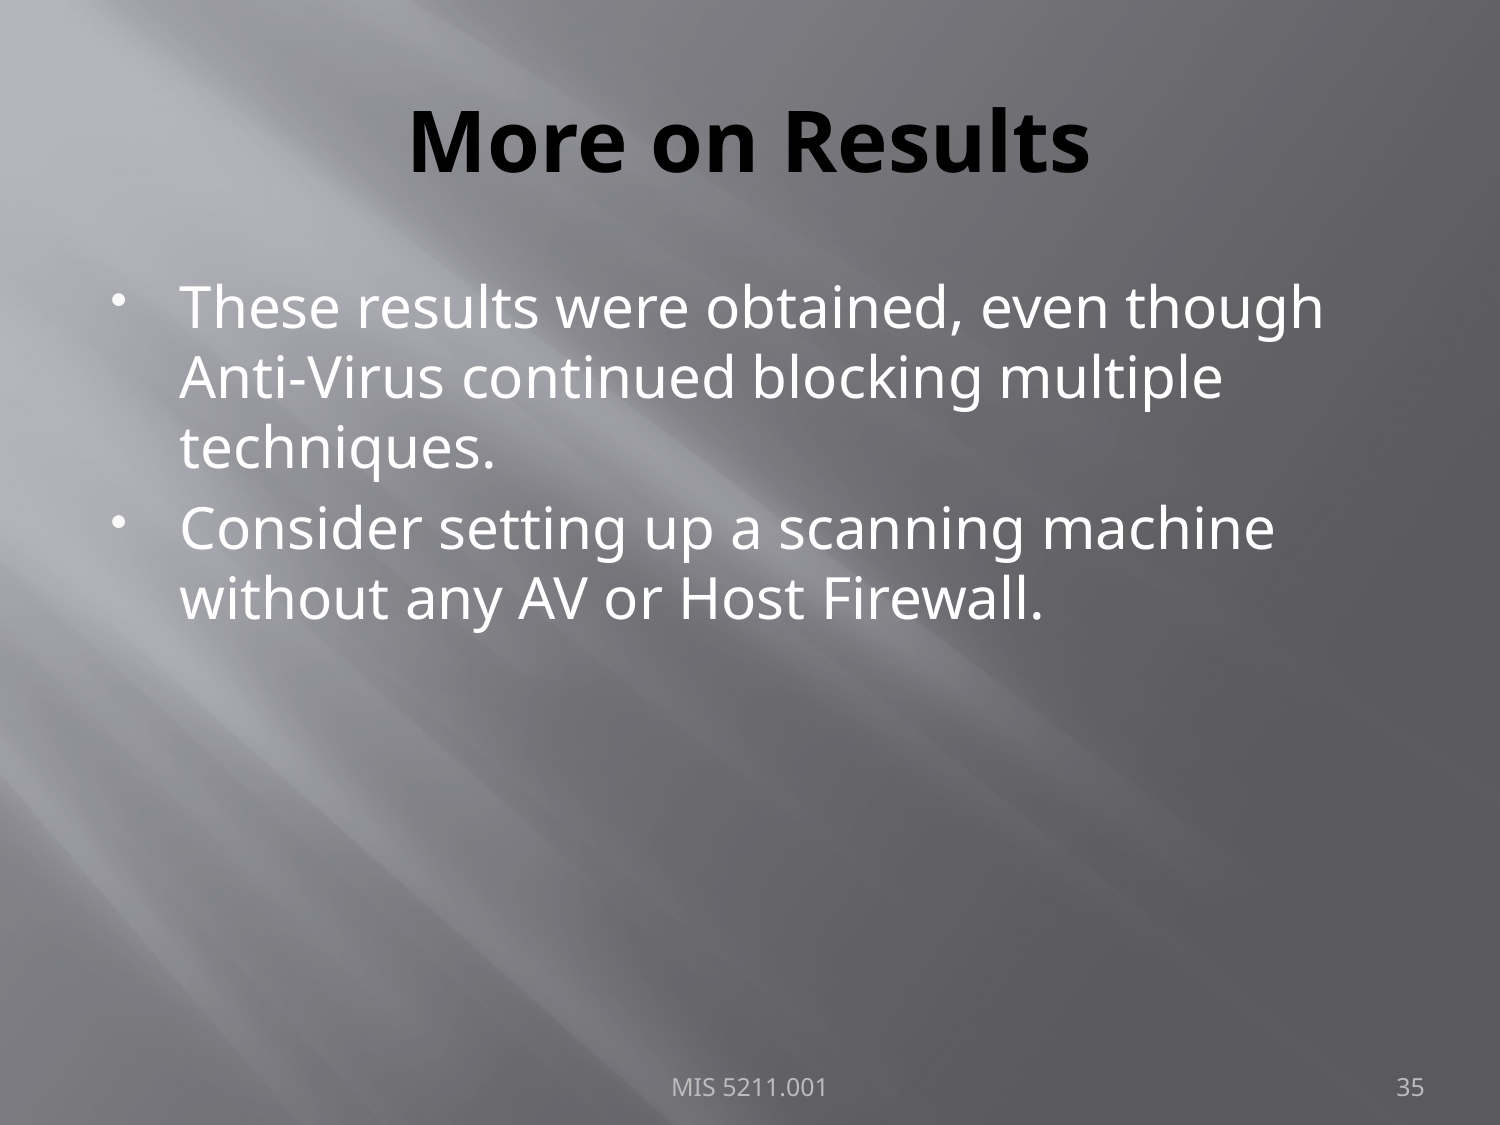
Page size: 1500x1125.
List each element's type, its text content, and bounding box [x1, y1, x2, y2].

slide_number 35 [1299, 1052, 1425, 1113]
footer MIS 5211.001 [512, 1052, 988, 1113]
list These results were obtained, even though Anti-Virus continued blocking multiple techniques. Consider setting up a scanning machine without any AV or Host Firewall. [75, 262, 1425, 1035]
title More on Results [75, 45, 1425, 233]
